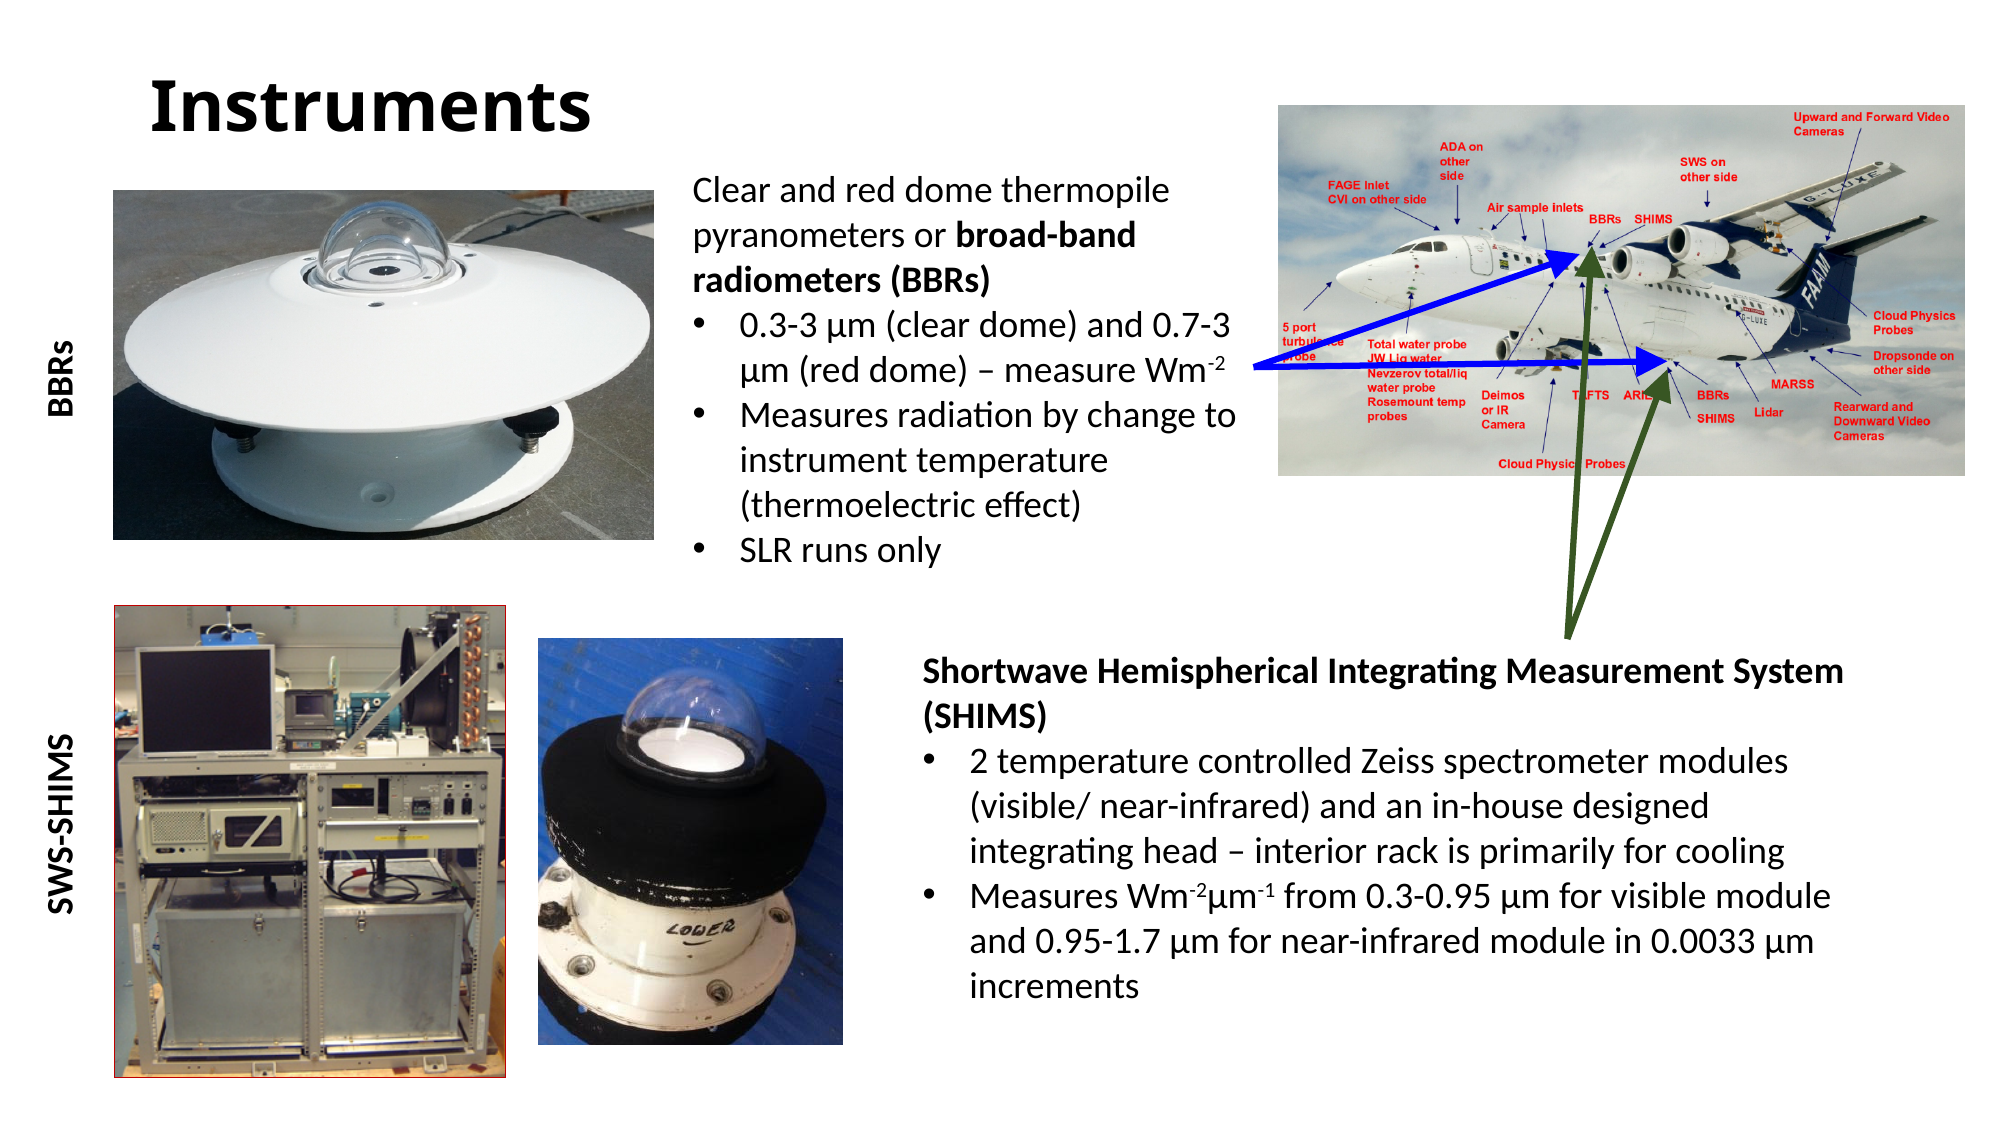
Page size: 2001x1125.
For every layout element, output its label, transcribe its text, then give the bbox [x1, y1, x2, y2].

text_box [1567, 245, 1592, 369]
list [1277, 105, 1965, 476]
text_box Clear and red dome thermopile pyranometers or broad-band radiometers (BBRs) 0.3-3 μm (clear dome) and 0.7-3 μm (red dome) – measure Wm-2 Measures radiation by change to instrument temperature (thermoelectric effect) SLR runs only [677, 157, 1254, 577]
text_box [1253, 254, 1567, 361]
picture [538, 638, 843, 1045]
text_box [1253, 361, 1567, 370]
text_box SWS-SHIMS [27, 718, 88, 931]
title Instruments [135, 0, 1779, 218]
picture [113, 190, 654, 541]
text_box BBRs [27, 325, 88, 433]
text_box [1567, 369, 1668, 639]
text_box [1592, 361, 1668, 369]
picture [114, 605, 506, 1078]
text_box Shortwave Hemispherical Integrating Measurement System (SHIMS) 2 temperature controlled Zeiss spectrometer modules (visible/ near-infrared) and an in-house designed integrating head – interior rack is primarily for cooling Measures Wm-2μm-1 from 0.3-0.95 μm for visible module and 0.95-1.7 μm for near-infrared module in 0.0033 μm increments [907, 638, 1863, 1059]
